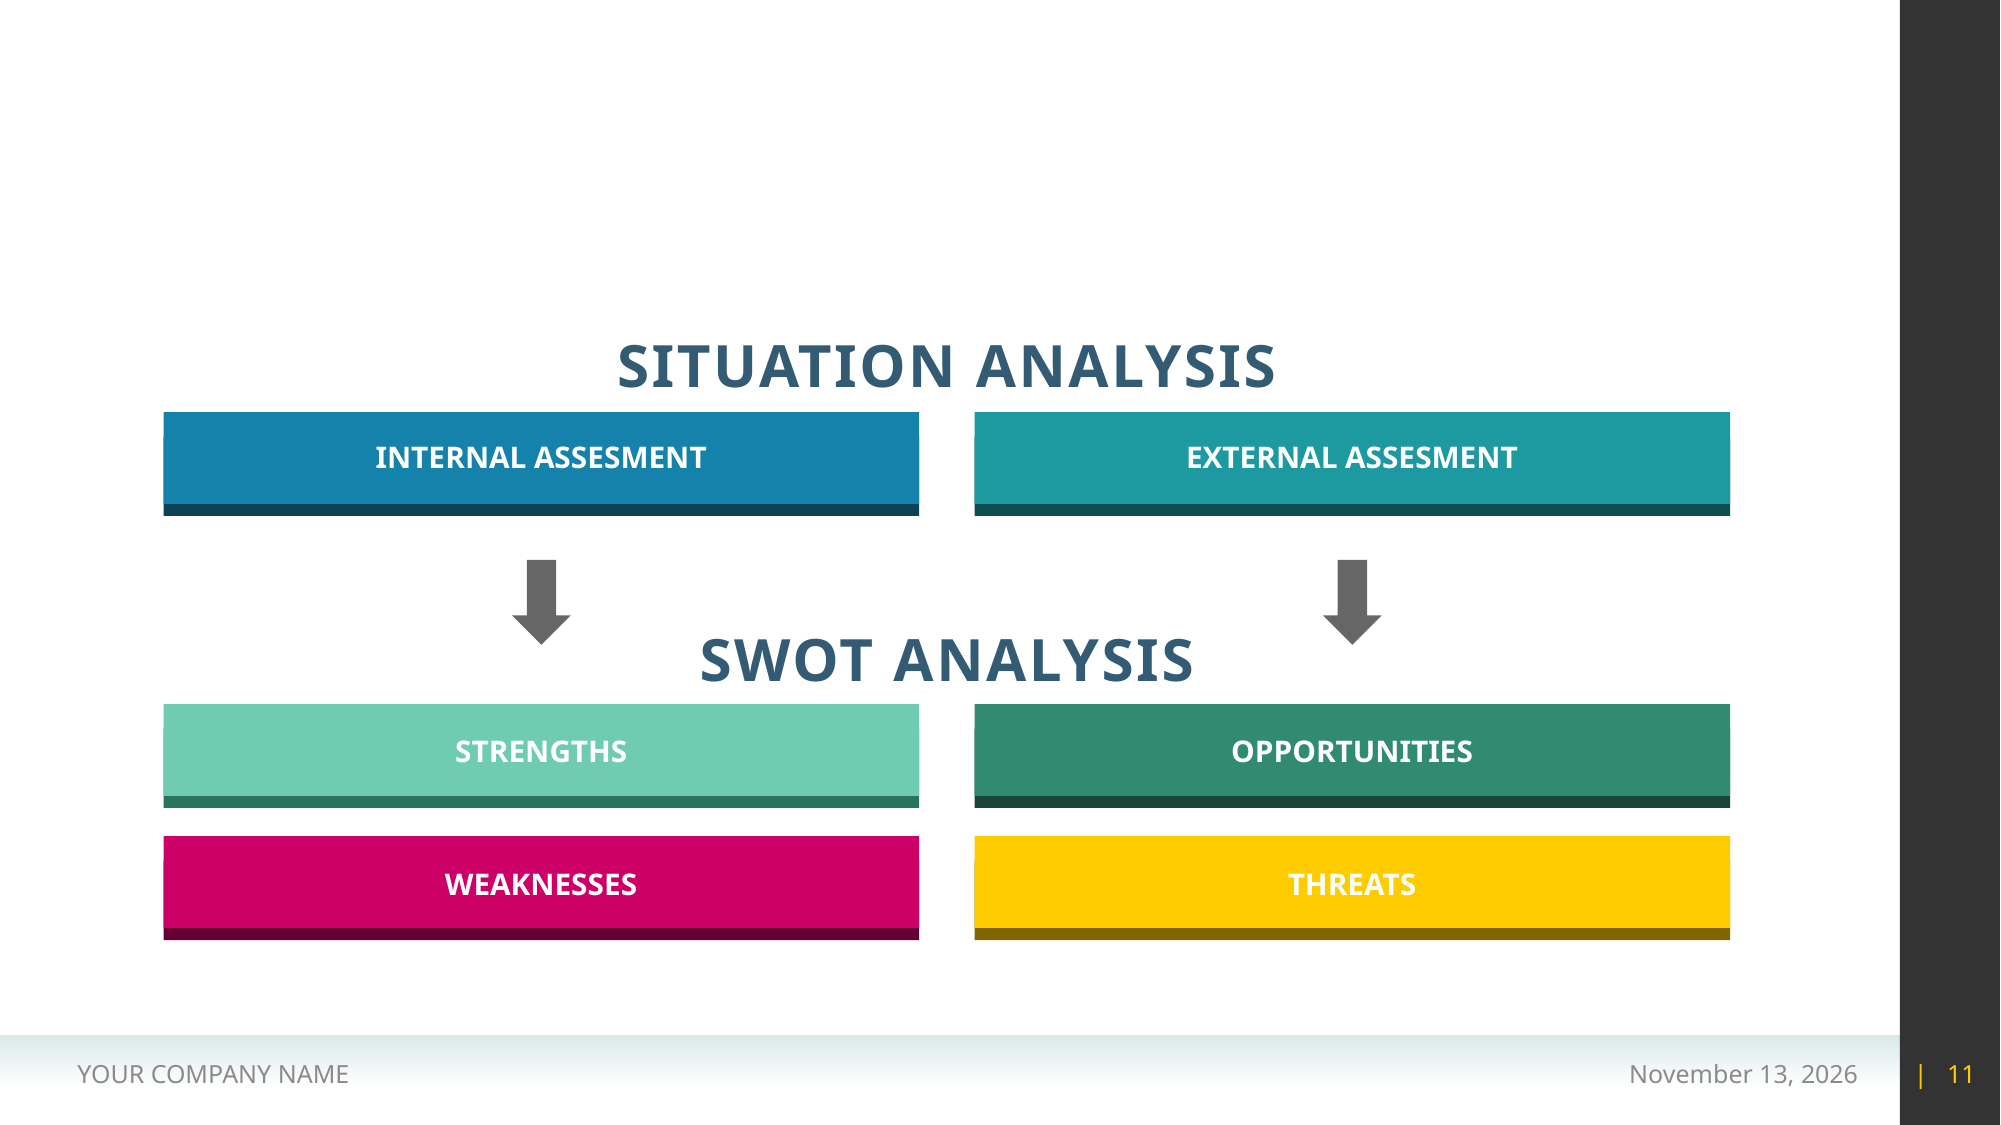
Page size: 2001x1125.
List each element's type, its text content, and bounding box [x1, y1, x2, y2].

text_box [163, 929, 920, 941]
text_box [509, 558, 574, 647]
text_box [974, 929, 1731, 941]
text_box [163, 411, 920, 505]
text_box [974, 835, 1731, 929]
footer YOUR COMPANY NAME [62, 1046, 798, 1106]
text_box [163, 797, 920, 809]
text_box WEAKNESSES [429, 858, 653, 910]
text_box STRENGTHS [440, 724, 643, 776]
text_box [974, 505, 1731, 517]
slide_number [1365, 1046, 1874, 1106]
text_box SWOT ANALYSIS [684, 615, 1209, 701]
text_box [974, 411, 1731, 505]
text_box [163, 505, 920, 517]
text_box [1320, 558, 1385, 647]
text_box [163, 703, 920, 797]
slide_number | 11 [1890, 1046, 1991, 1106]
text_box OPPORTUNITIES [1216, 724, 1489, 776]
text_box [974, 703, 1731, 797]
text_box SITUATION ANALYSIS [602, 321, 1292, 407]
text_box EXTERNAL ASSESMENT [1171, 431, 1534, 482]
text_box [974, 797, 1731, 809]
text_box INTERNAL ASSESMENT [360, 431, 723, 482]
text_box [163, 835, 920, 929]
text_box THREATS [1273, 858, 1432, 910]
